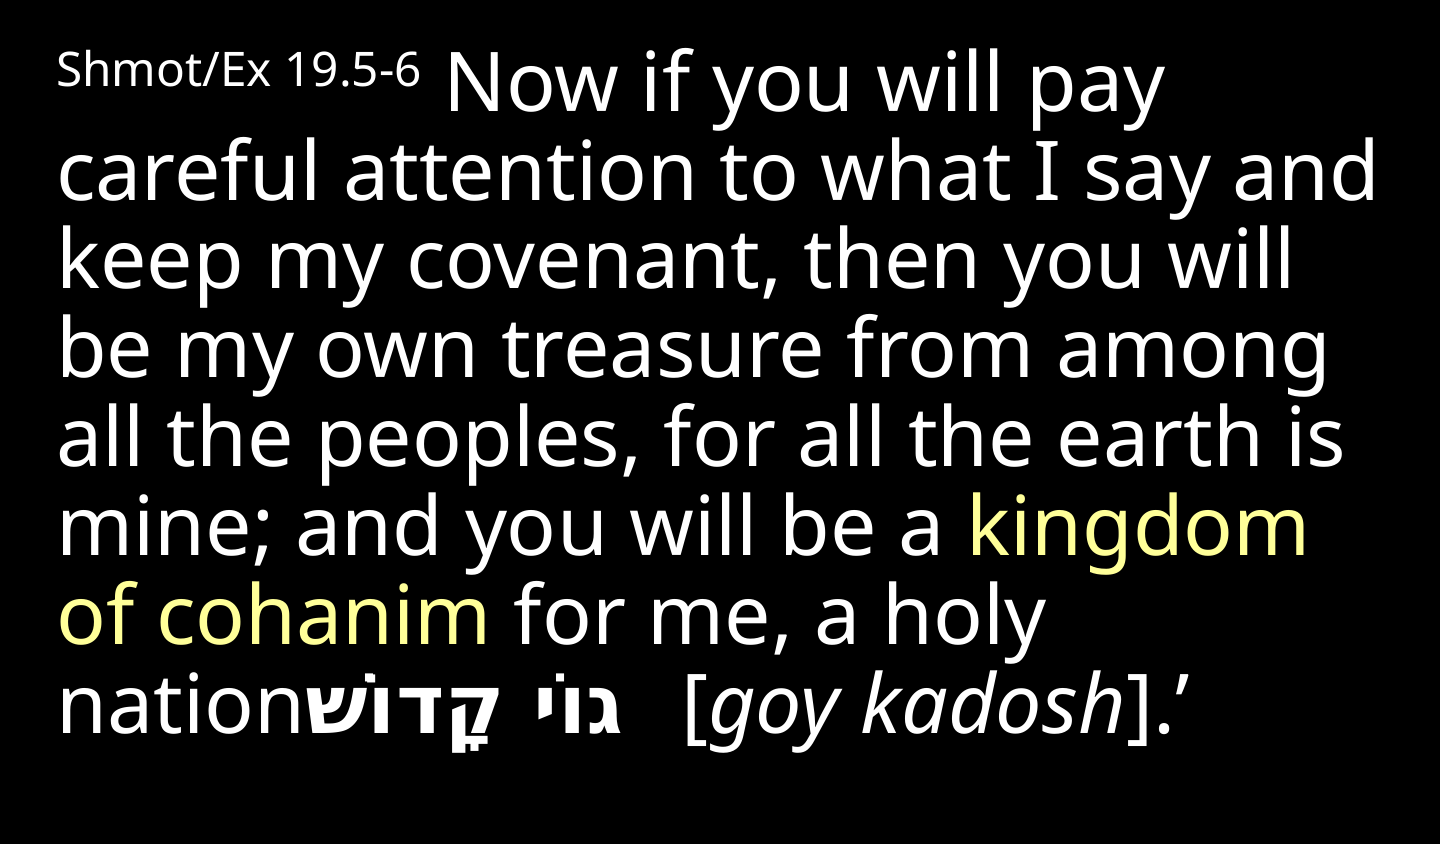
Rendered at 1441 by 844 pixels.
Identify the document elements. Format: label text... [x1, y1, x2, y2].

list Shmot/Ex 19.5-6 Now if you will pay careful attention to what I say and keep my covenant, then you will be my own treasure from among all the peoples, for all the earth is mine; and you will be a kingdom of cohanim for me, a holy nationגוֹי קָדוֹשׁ [goy kadosh].’ [45, 34, 1396, 844]
